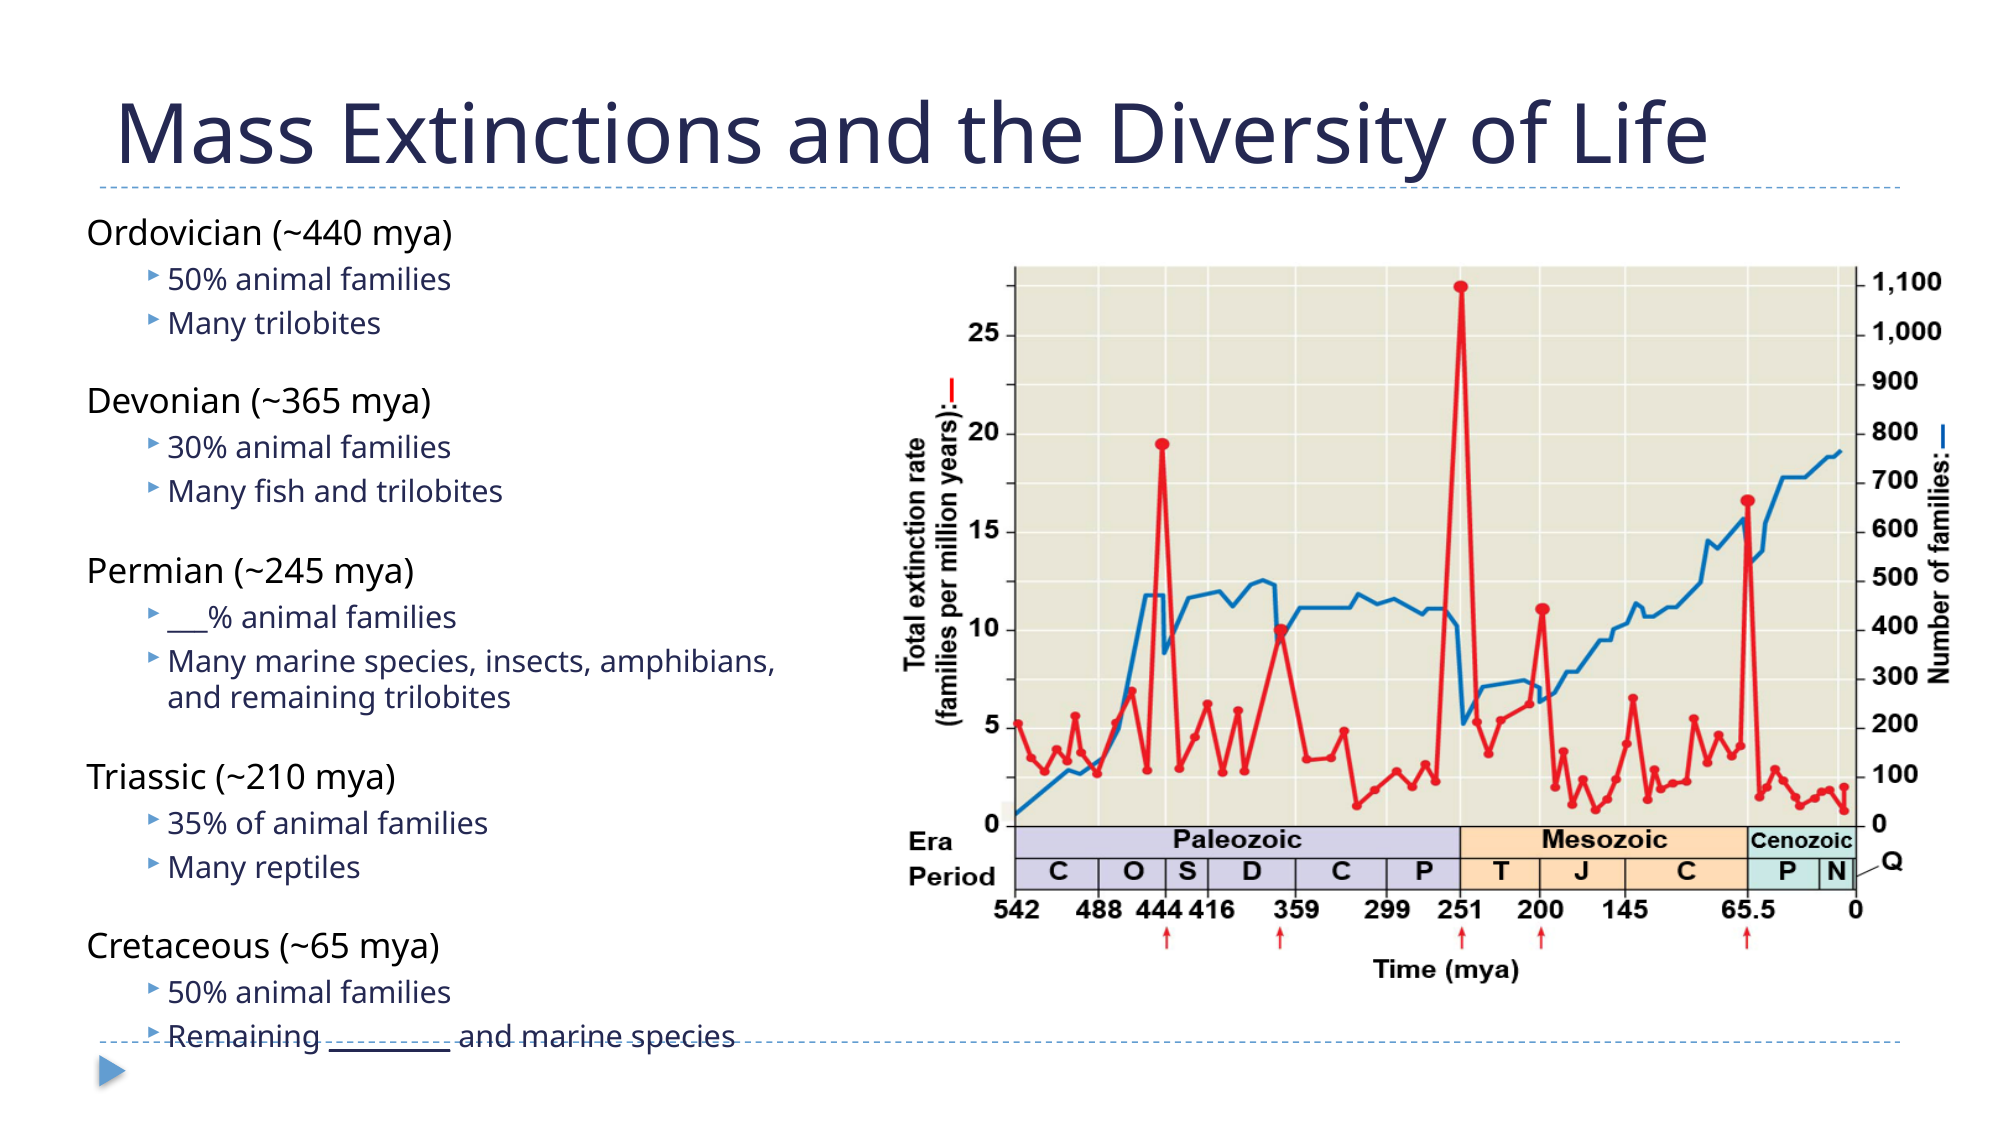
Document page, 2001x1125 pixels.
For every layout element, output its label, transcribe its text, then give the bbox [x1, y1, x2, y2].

list Ordovician (~440 mya) 50% animal families Many trilobites Devonian (~365 mya) 30% animal families Many fish and trilobites Permian (~245 mya) ___% animal families Many marine species, insects, amphibians, and remaining trilobites Triassic (~210 mya) 35% of animal families Many reptiles Cretaceous (~65 mya) 50% animal families Remaining _________ and marine species [71, 203, 846, 1061]
picture [882, 262, 1961, 990]
title Mass Extinctions and the Diversity of Life [99, 24, 1900, 188]
